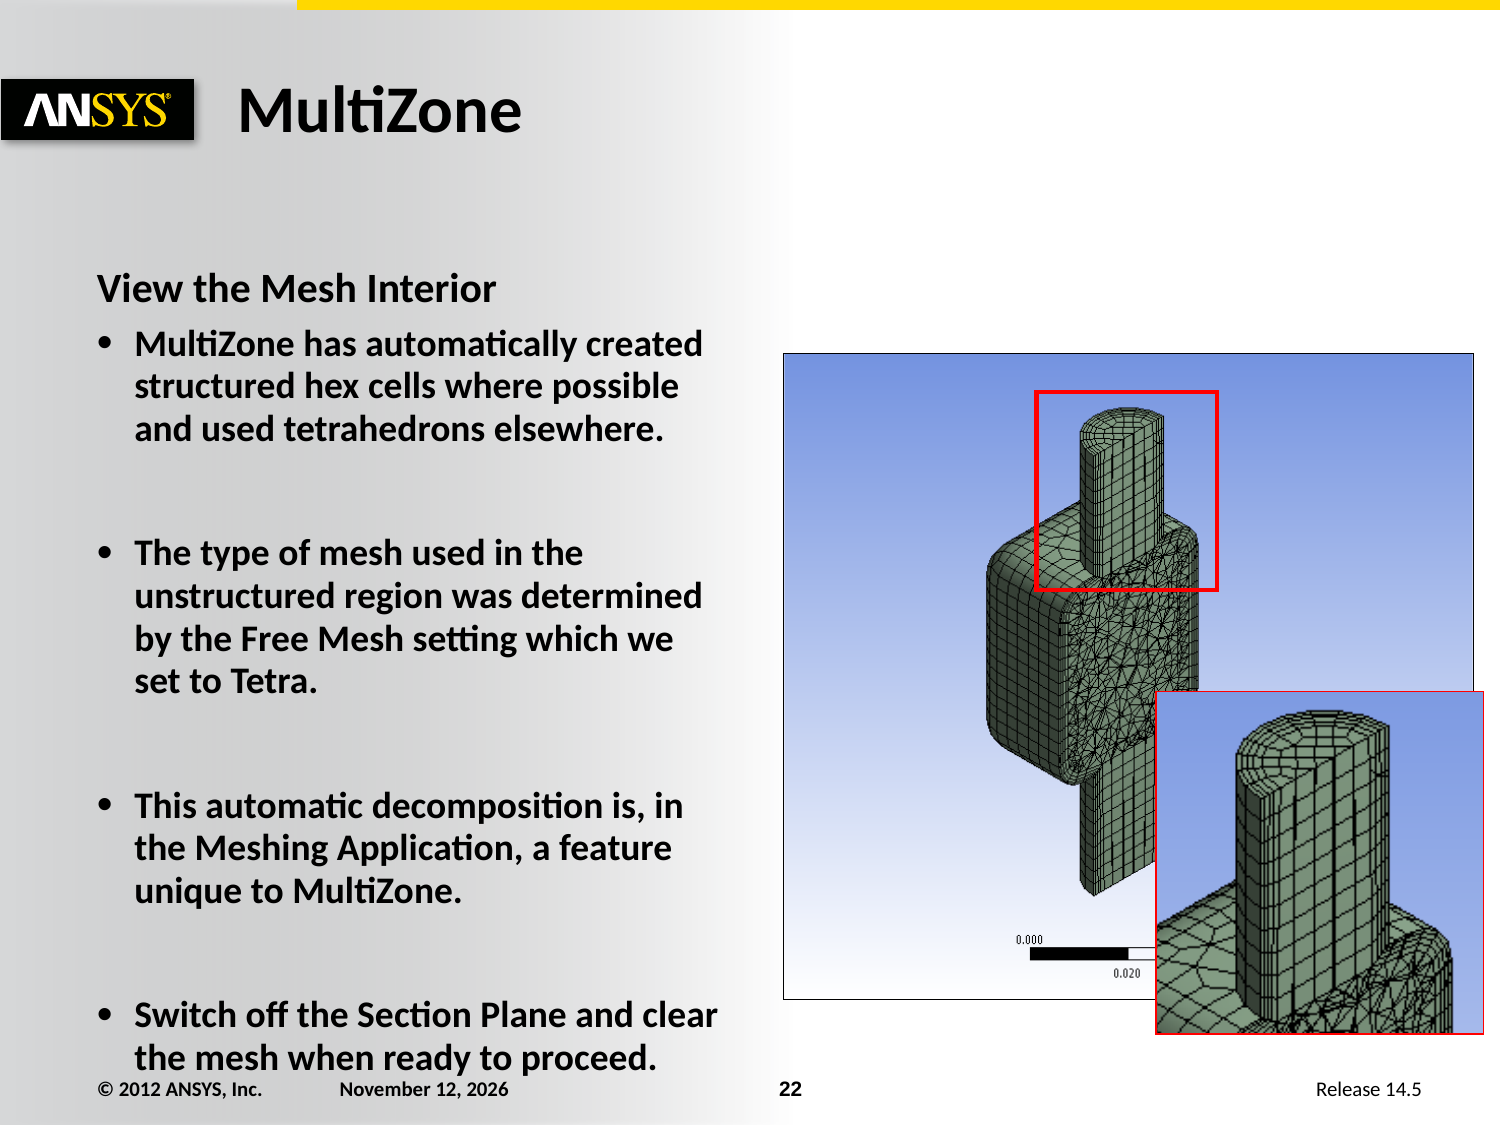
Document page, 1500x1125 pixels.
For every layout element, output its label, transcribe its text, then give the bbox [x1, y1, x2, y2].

picture [783, 353, 1484, 1034]
list View the Mesh Interior MultiZone has automatically created structured hex cells where possible and used tetrahedrons elsewhere. The type of mesh used in the unstructured region was determined by the Free Mesh setting which we set to Tetra. This automatic decomposition is, in the Meshing Application, a feature unique to MultiZone. Switch off the Section Plane and clear the mesh when ready to proceed. [96, 264, 723, 1016]
title MultiZone [237, 74, 1407, 176]
